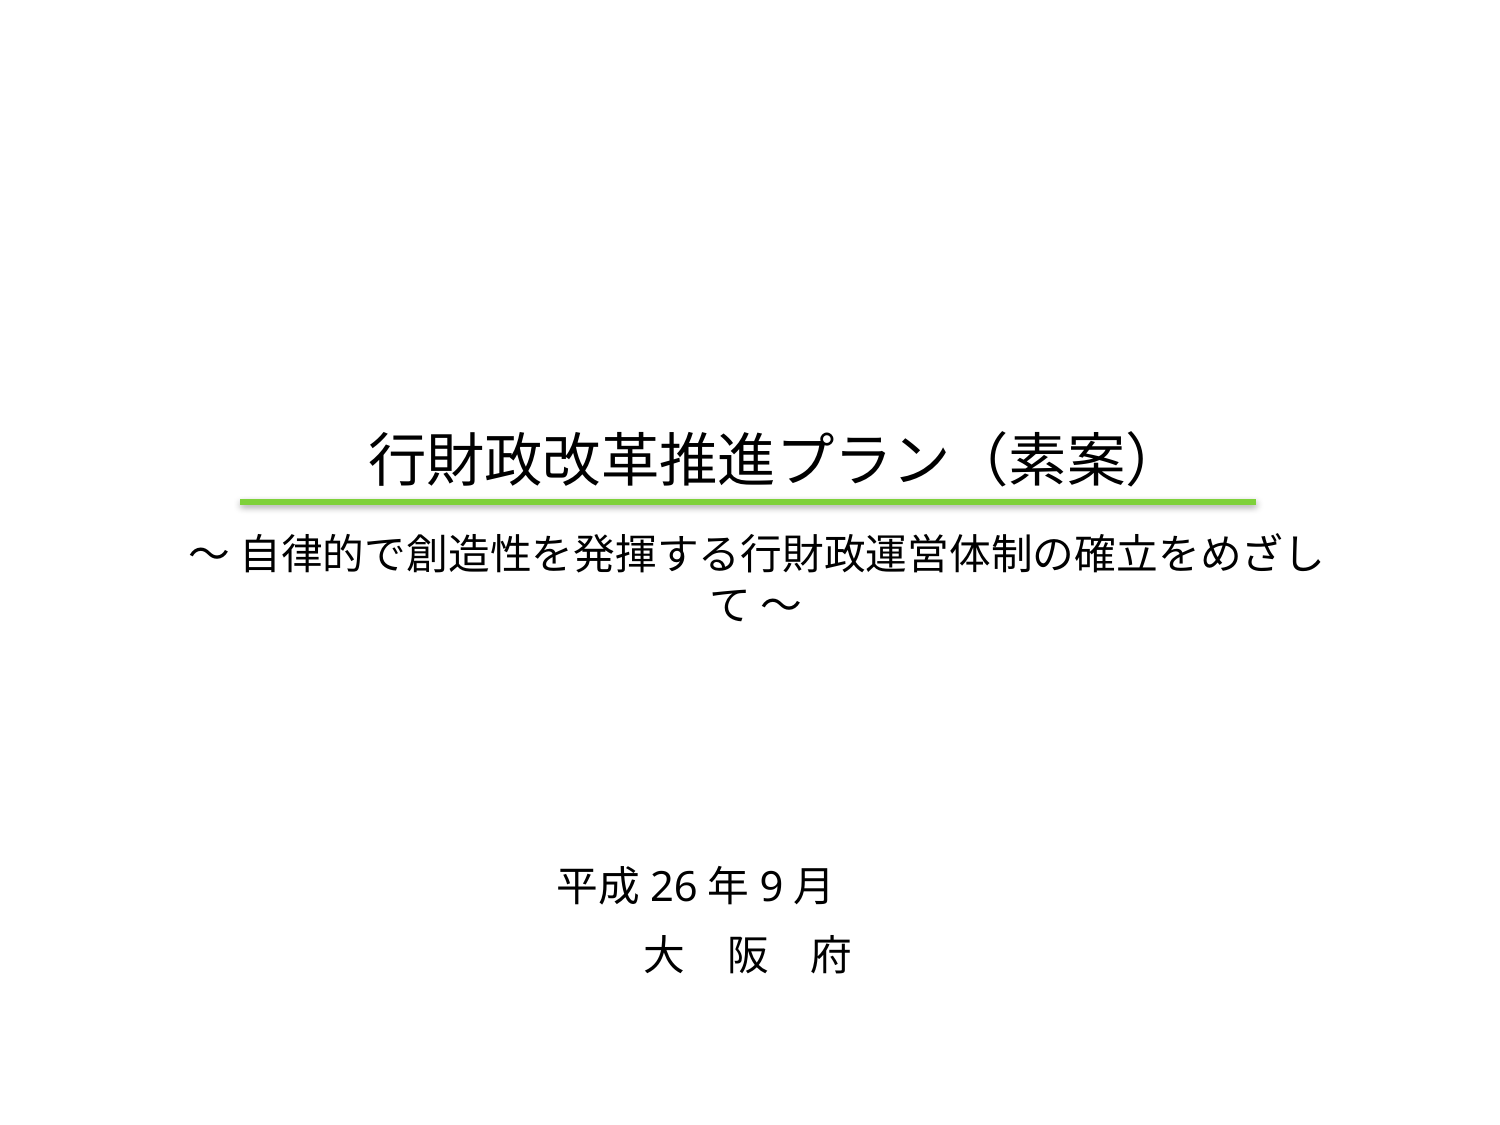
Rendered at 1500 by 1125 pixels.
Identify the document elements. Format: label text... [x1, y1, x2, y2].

text_box 行財政改革推進プラン（素案） ～ 自律的で創造性を発揮する行財政運営体制の確立をめざして ～ [165, 415, 1347, 636]
text_box 平成26年9月 大 阪 府 [541, 834, 956, 987]
